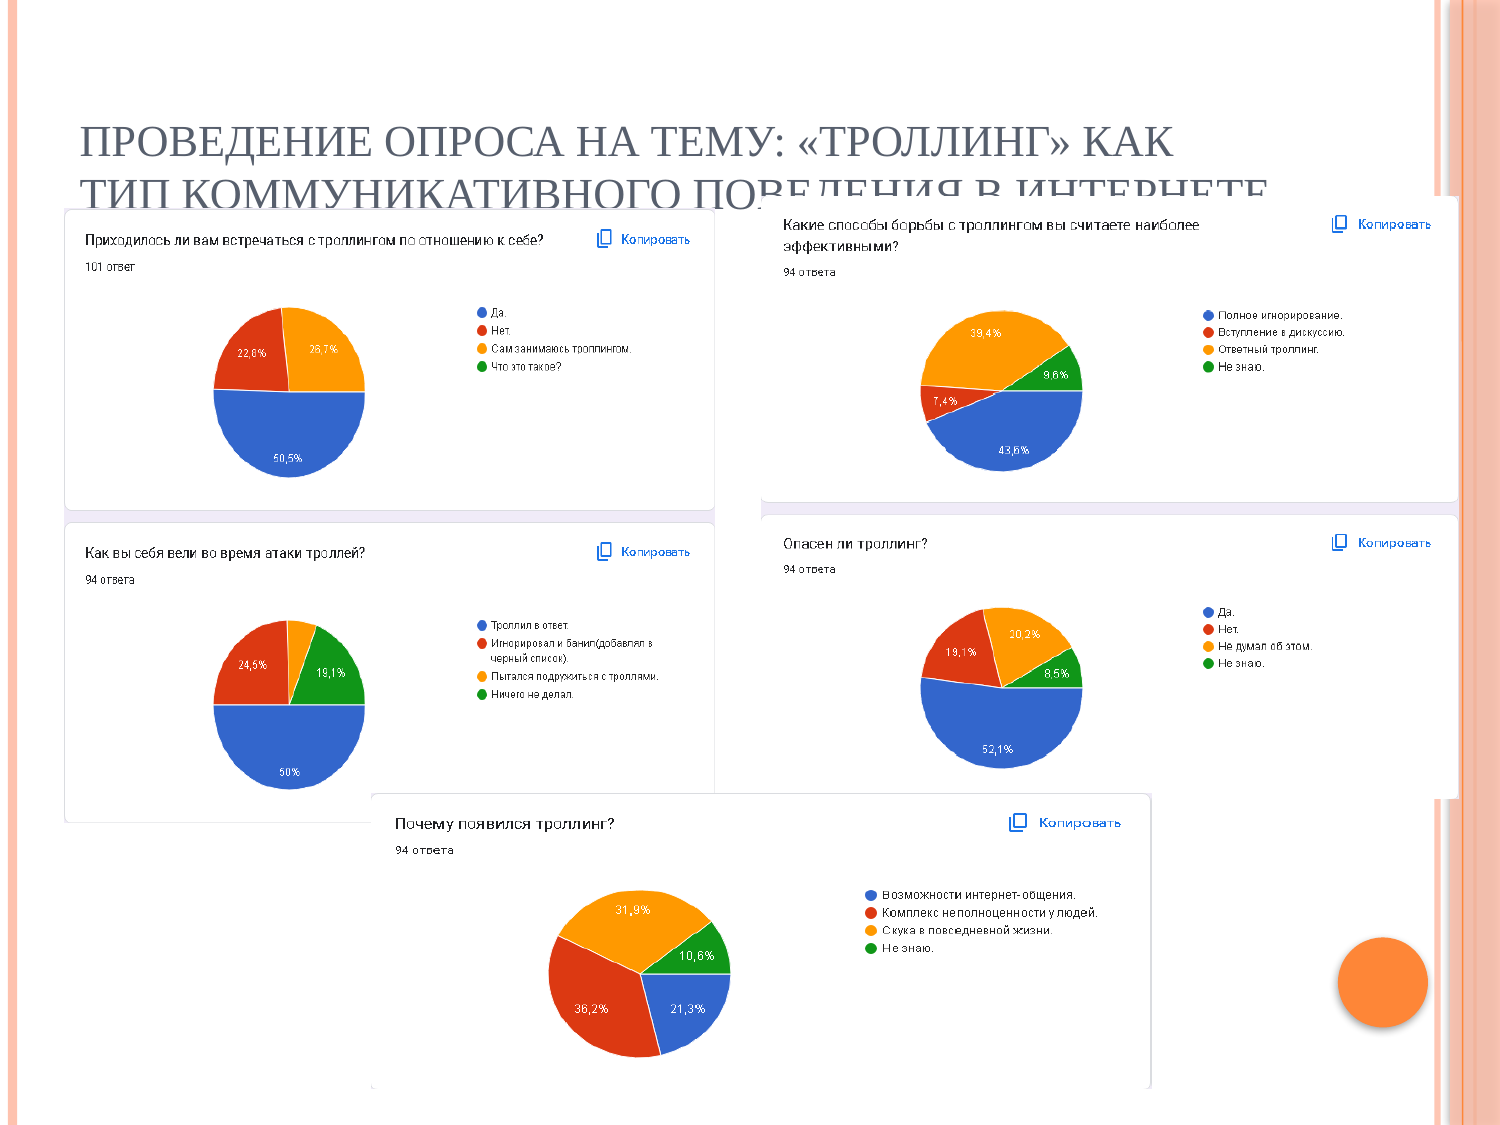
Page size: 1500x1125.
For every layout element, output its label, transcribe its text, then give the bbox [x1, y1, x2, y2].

picture [371, 195, 1460, 1089]
title Проведение опроса на тему: «троллинг» как тип коммуникативного поведения в Интернете [64, 101, 1290, 290]
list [64, 207, 716, 823]
